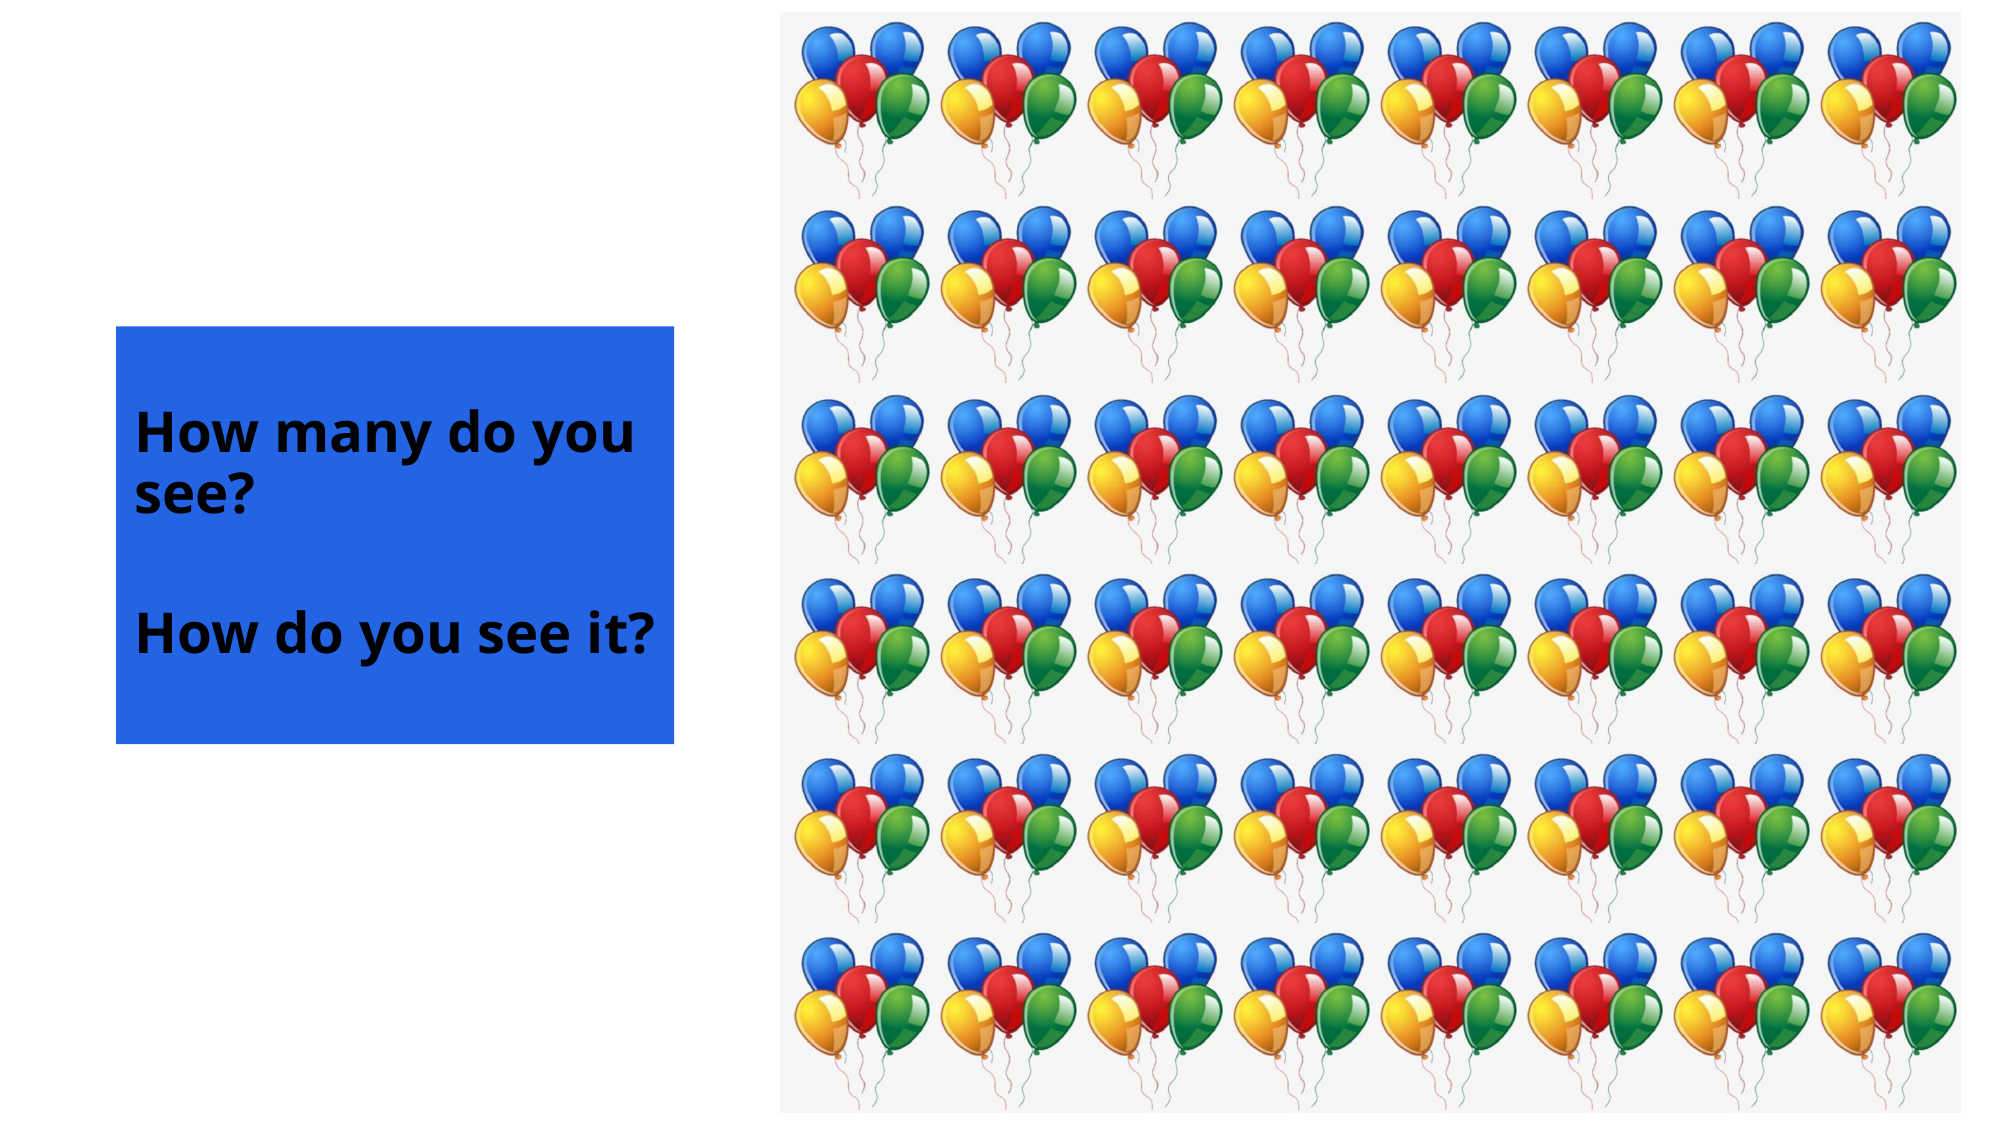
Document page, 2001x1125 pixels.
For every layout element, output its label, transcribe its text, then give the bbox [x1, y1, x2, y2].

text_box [779, 12, 1961, 1113]
text_box How many do you see? How do you see it? [116, 326, 675, 745]
text_box How many do you see? How do you see them? [376, 322, 700, 741]
